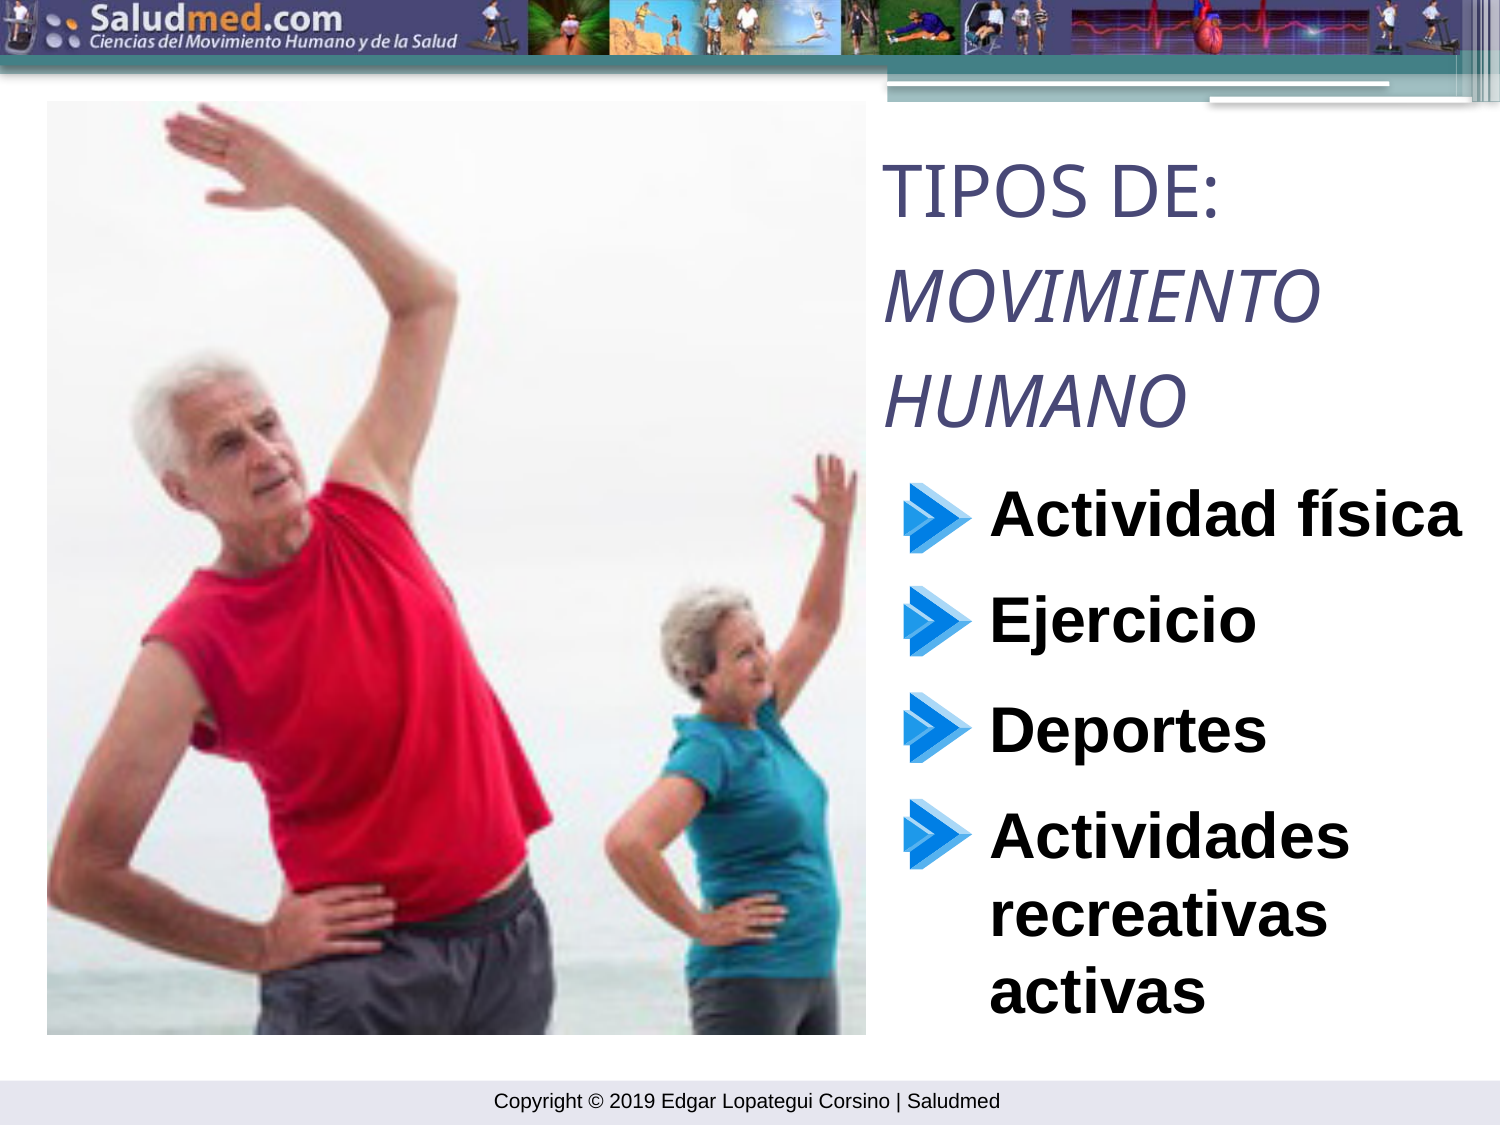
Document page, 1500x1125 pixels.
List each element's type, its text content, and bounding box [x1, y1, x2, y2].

text_box Actividad física [974, 479, 1483, 557]
picture [47, 101, 866, 1036]
text_box Actividades recreativas activas [974, 786, 1388, 1035]
picture [0, 0, 1460, 55]
text_box Deportes [974, 680, 1400, 773]
text_box Ejercicio [974, 585, 1400, 663]
picture [903, 482, 973, 554]
picture [903, 798, 973, 870]
text_box TIPOS DE: MOVIMIENTO HUMANO [868, 101, 1459, 468]
picture [903, 692, 973, 764]
picture [903, 585, 973, 657]
